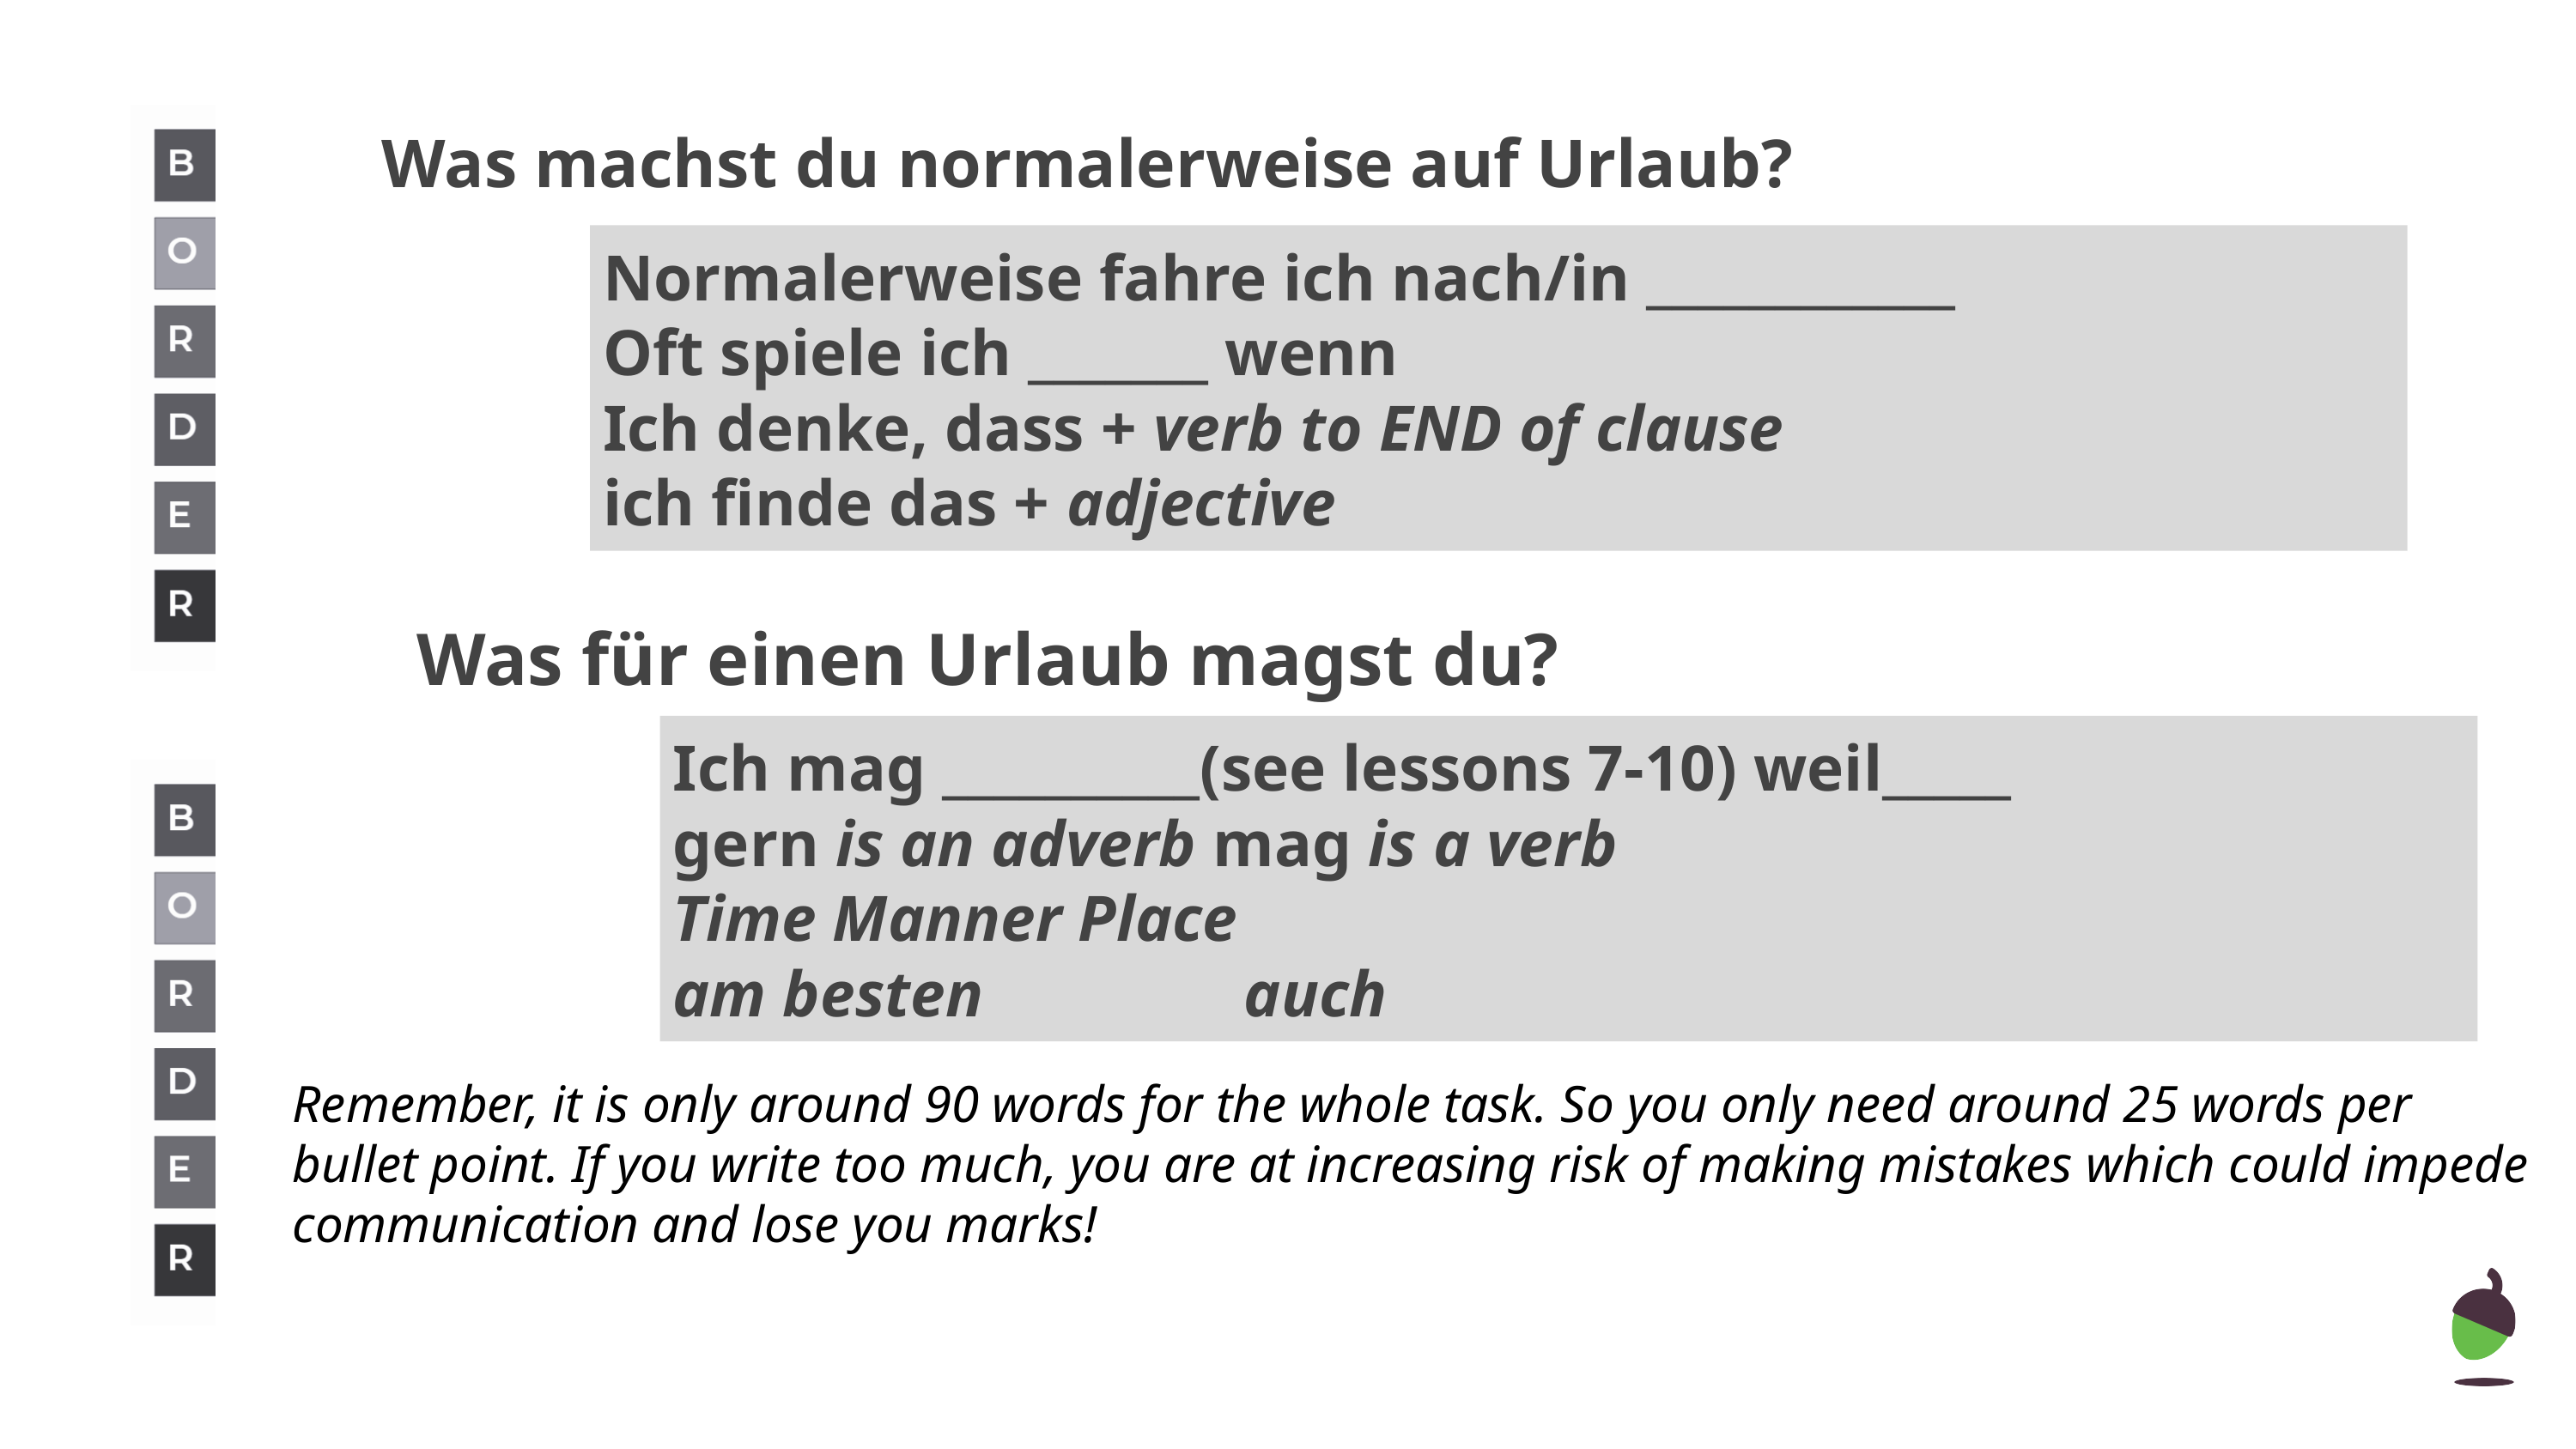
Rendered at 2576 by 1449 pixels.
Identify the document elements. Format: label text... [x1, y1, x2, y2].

picture [131, 760, 216, 1325]
title Was für einen Urlaub magst du? [416, 600, 2384, 686]
text_box Remember, it is only around 90 words for the whole task. So you only need around 25 words per bullet point. If you write too much, you are at increasing risk of making mistakes which could impede communication and lose you marks! [279, 1059, 2564, 1258]
text_box Ich mag __________(see lessons 7-10) weil_____ gern is an adverb mag is a verb Time Manner Place am besten auch [659, 715, 2478, 1042]
picture [131, 105, 216, 671]
title Was machst du normalerweise auf Urlaub? [381, 109, 2348, 239]
text_box [75, 75, 280, 686]
text_box Normalerweise fahre ich nach/in ____________ Oft spiele ich _______ wenn Ich denke, dass + verb to END of clause ich finde das + adjective [590, 225, 2408, 551]
text_box [75, 740, 280, 1351]
picture [2451, 1268, 2516, 1386]
